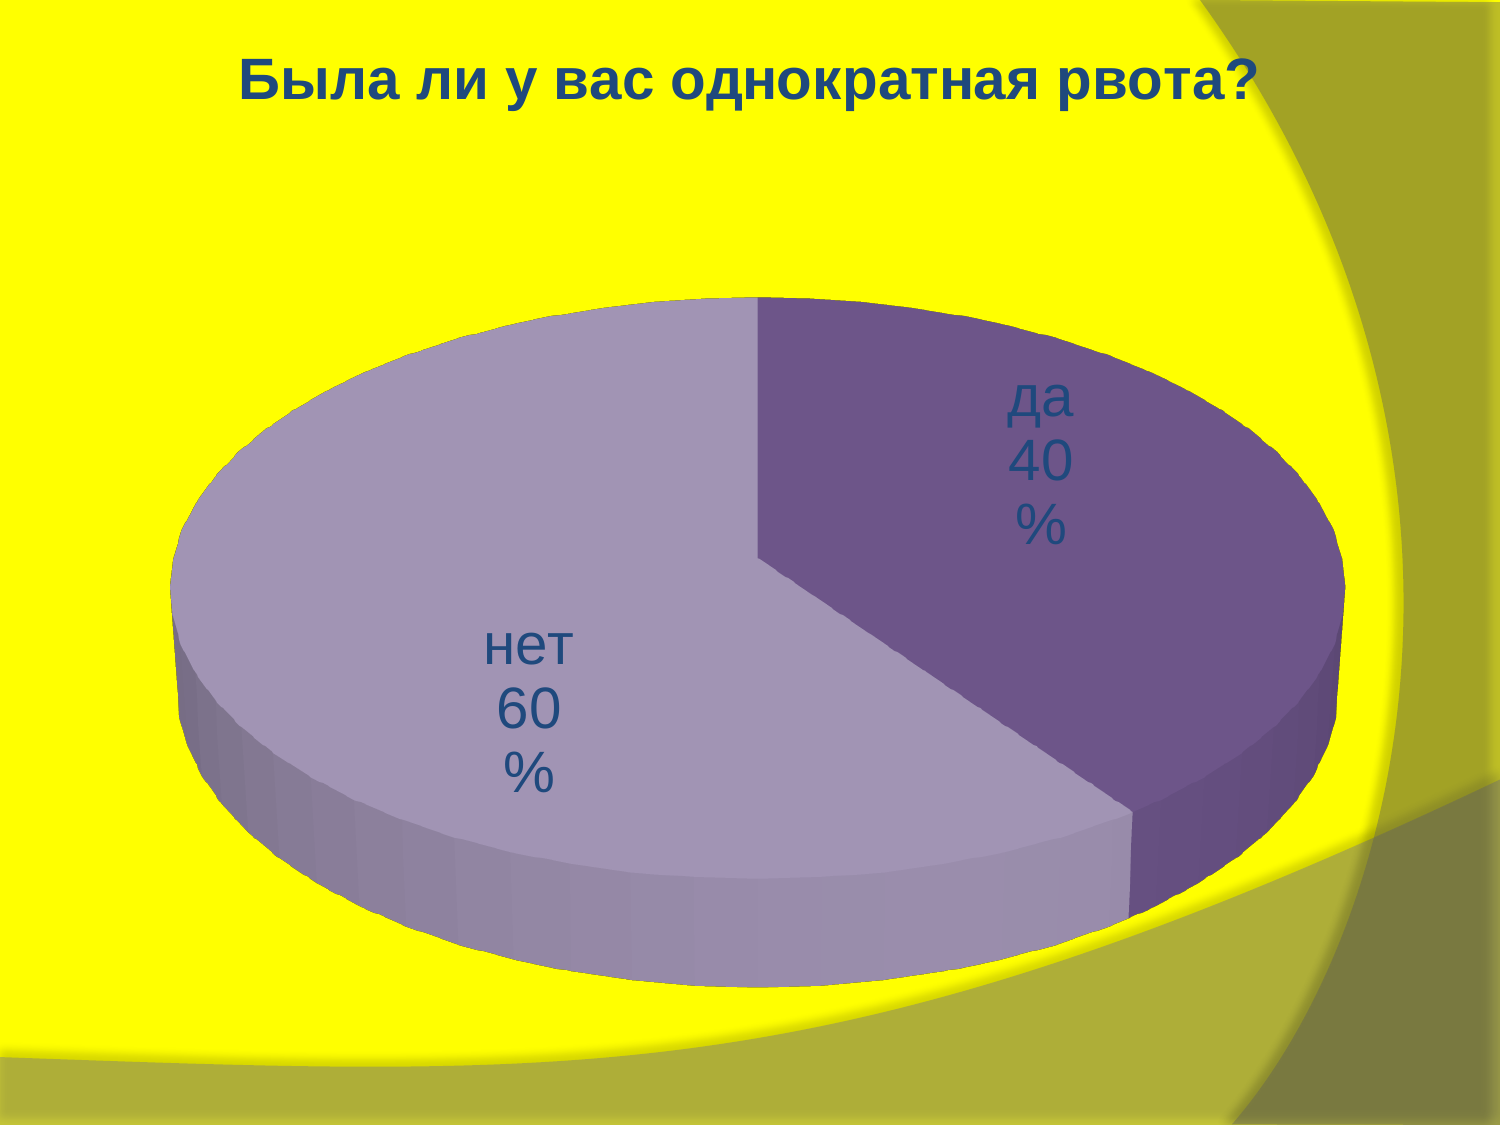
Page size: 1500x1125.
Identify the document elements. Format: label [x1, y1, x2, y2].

chart [0, 0, 1500, 1125]
